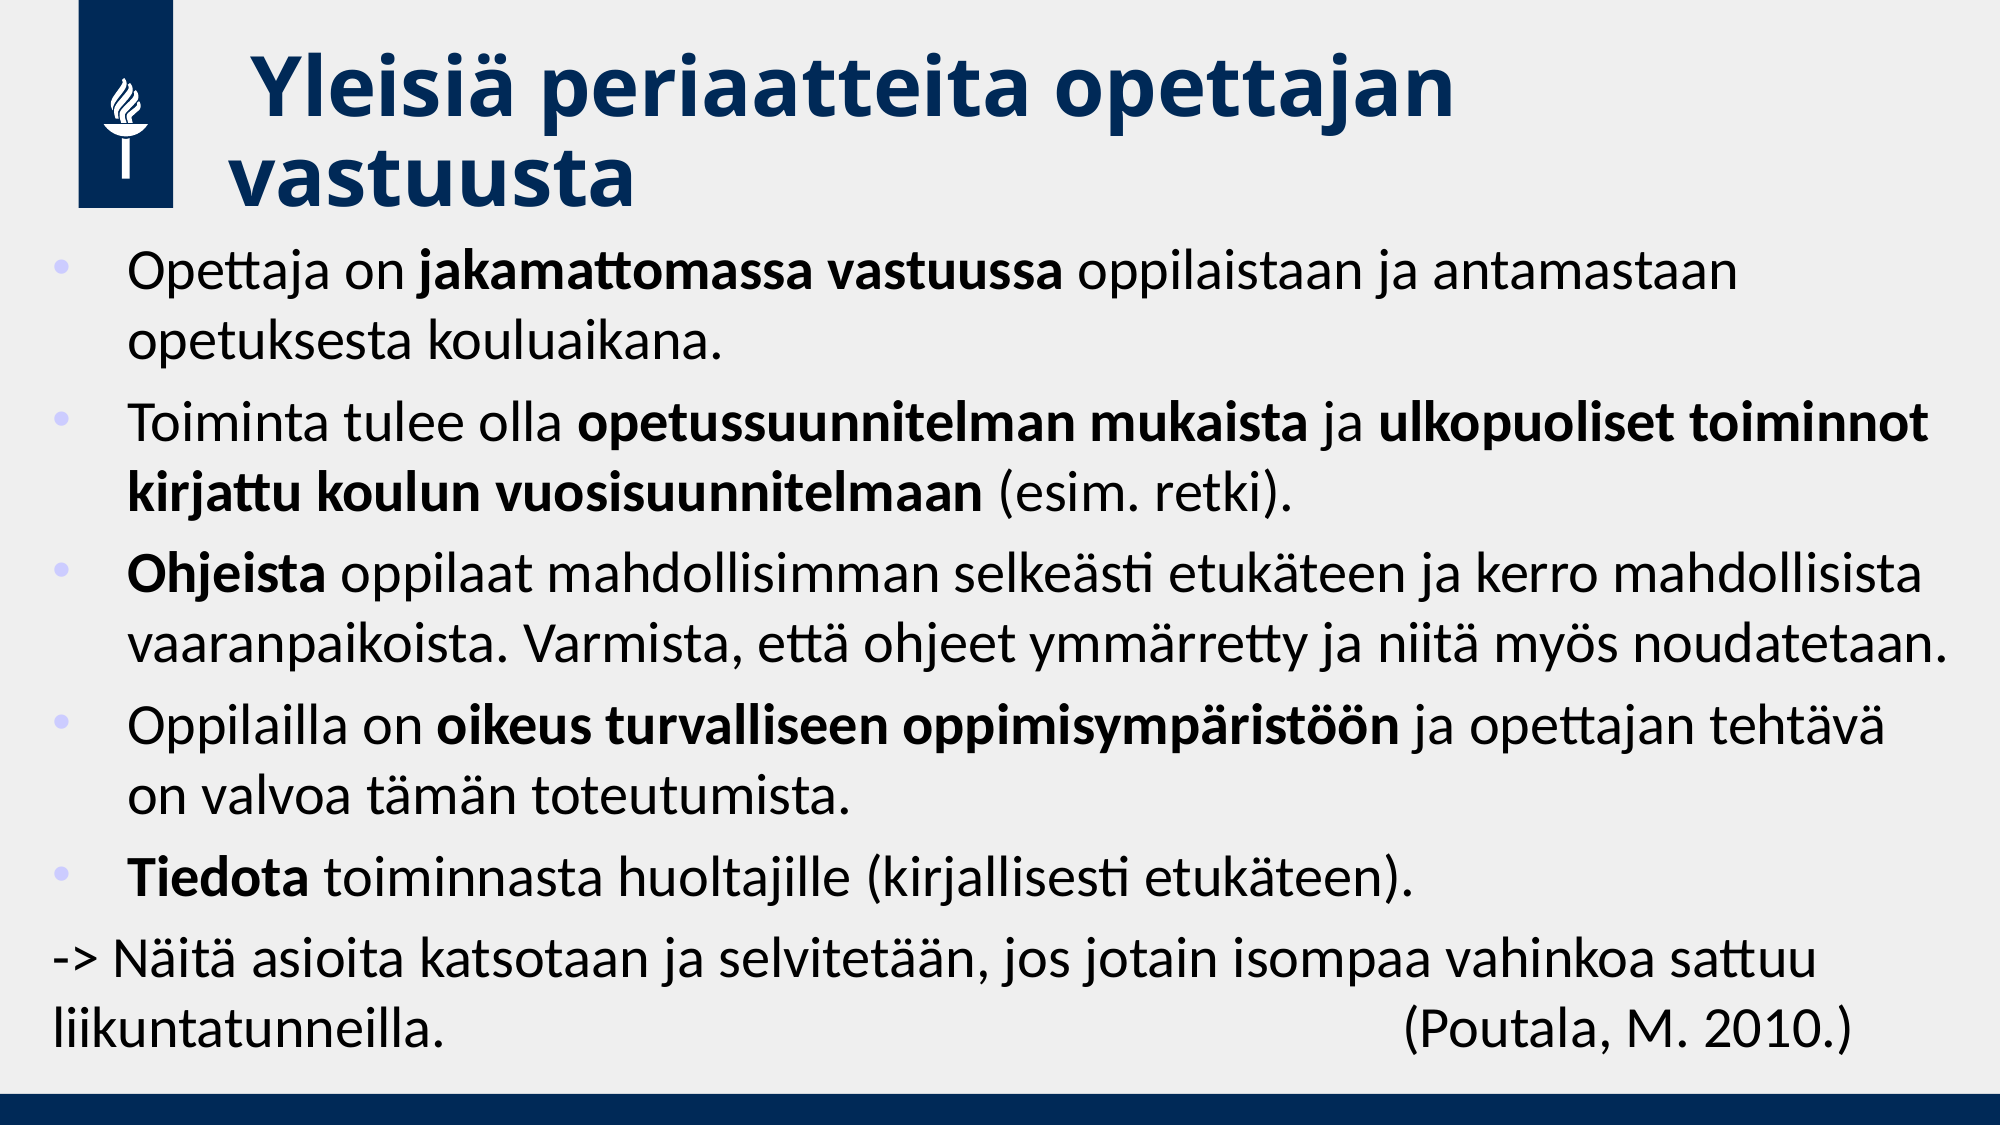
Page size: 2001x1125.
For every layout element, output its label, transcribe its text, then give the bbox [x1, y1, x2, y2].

title Yleisiä periaatteita opettajan vastuusta [213, 36, 1884, 223]
text_box Opettaja on jakamattomassa vastuussa oppilaistaan ja antamastaan opetuksesta kouluaikana. Toiminta tulee olla opetussuunnitelman mukaista ja ulkopuoliset toiminnot kirjattu koulun vuosisuunnitelmaan (esim. retki). Ohjeista oppilaat mahdollisimman selkeästi etukäteen ja kerro mahdollisista vaaranpaikoista. Varmista, että ohjeet ymmärretty ja niitä myös noudatetaan. Oppilailla on oikeus turvalliseen oppimisympäristöön ja opettajan tehtävä on valvoa tämän toteutumista. Tiedota toiminnasta huoltajille (kirjallisesti etukäteen). -> Näitä asioita katsotaan ja selvitetään, jos jotain isompaa vahinkoa sattuu liikuntatunneilla. (Poutala, M. 2010.) [37, 223, 1975, 1083]
